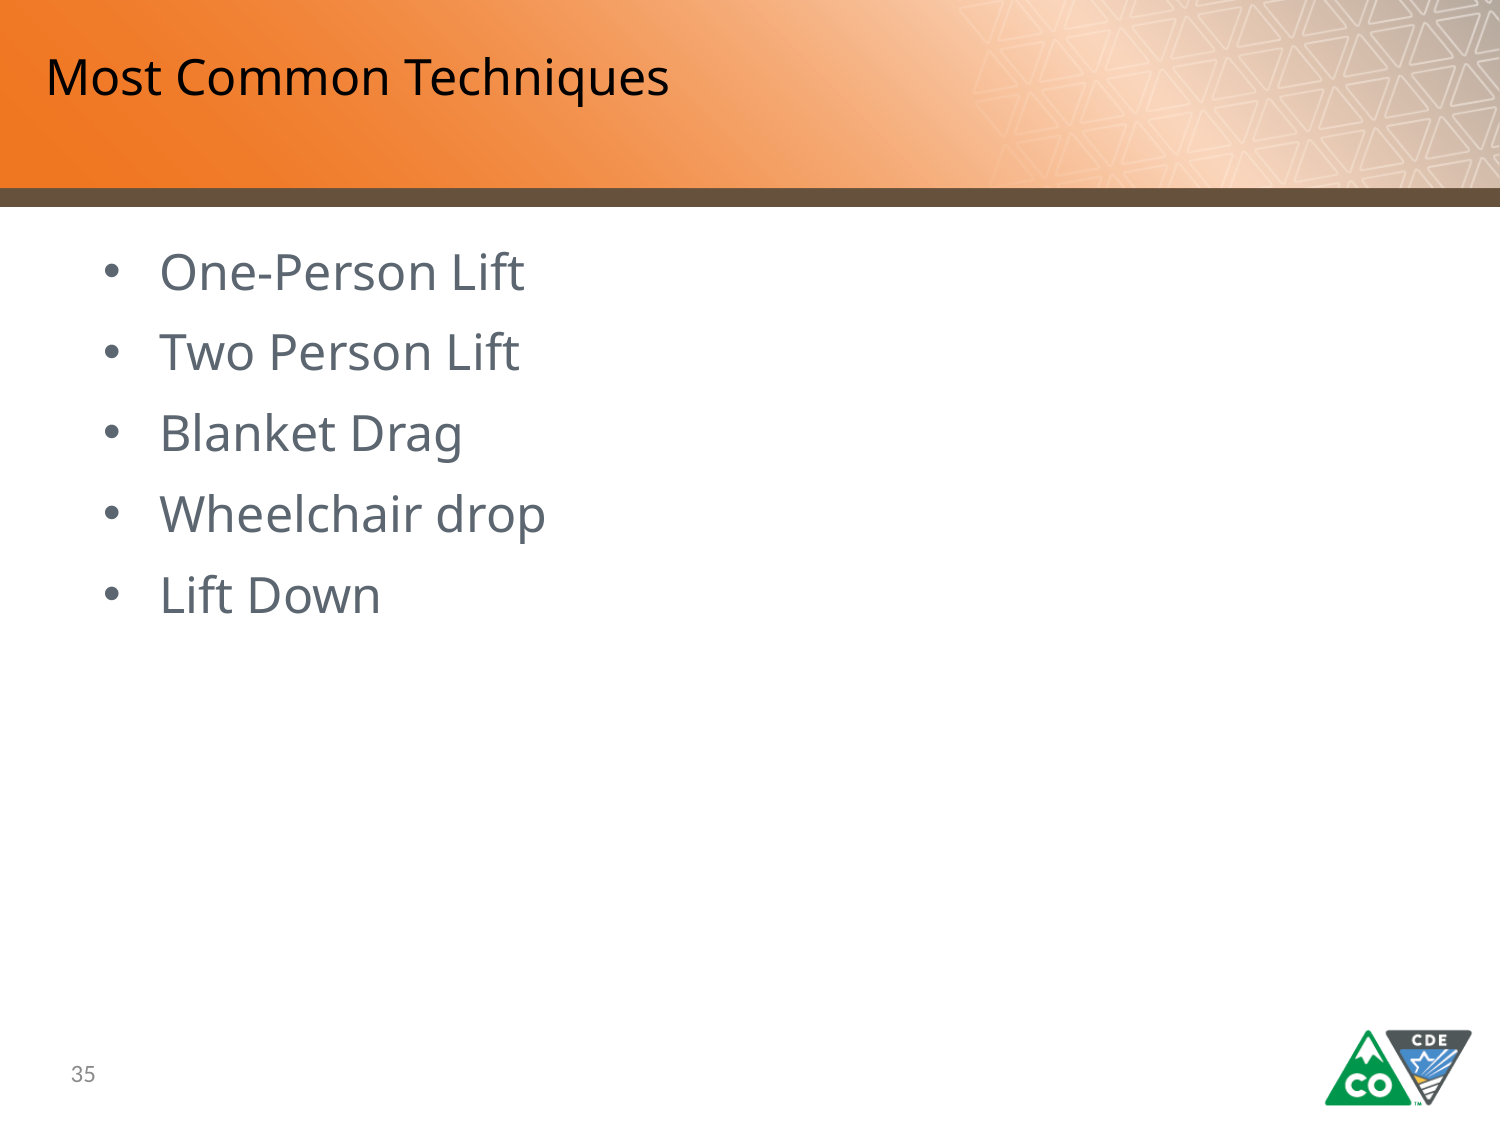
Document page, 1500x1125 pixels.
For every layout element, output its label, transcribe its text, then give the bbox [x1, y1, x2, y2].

picture [0, 0, 1500, 207]
list One-Person Lift Two Person Lift Blanket Drag Wheelchair drop Lift Down [103, 239, 1397, 954]
title Most Common Techniques [45, 45, 1339, 162]
picture [1312, 1021, 1482, 1113]
slide_number 35 [45, 1042, 122, 1103]
